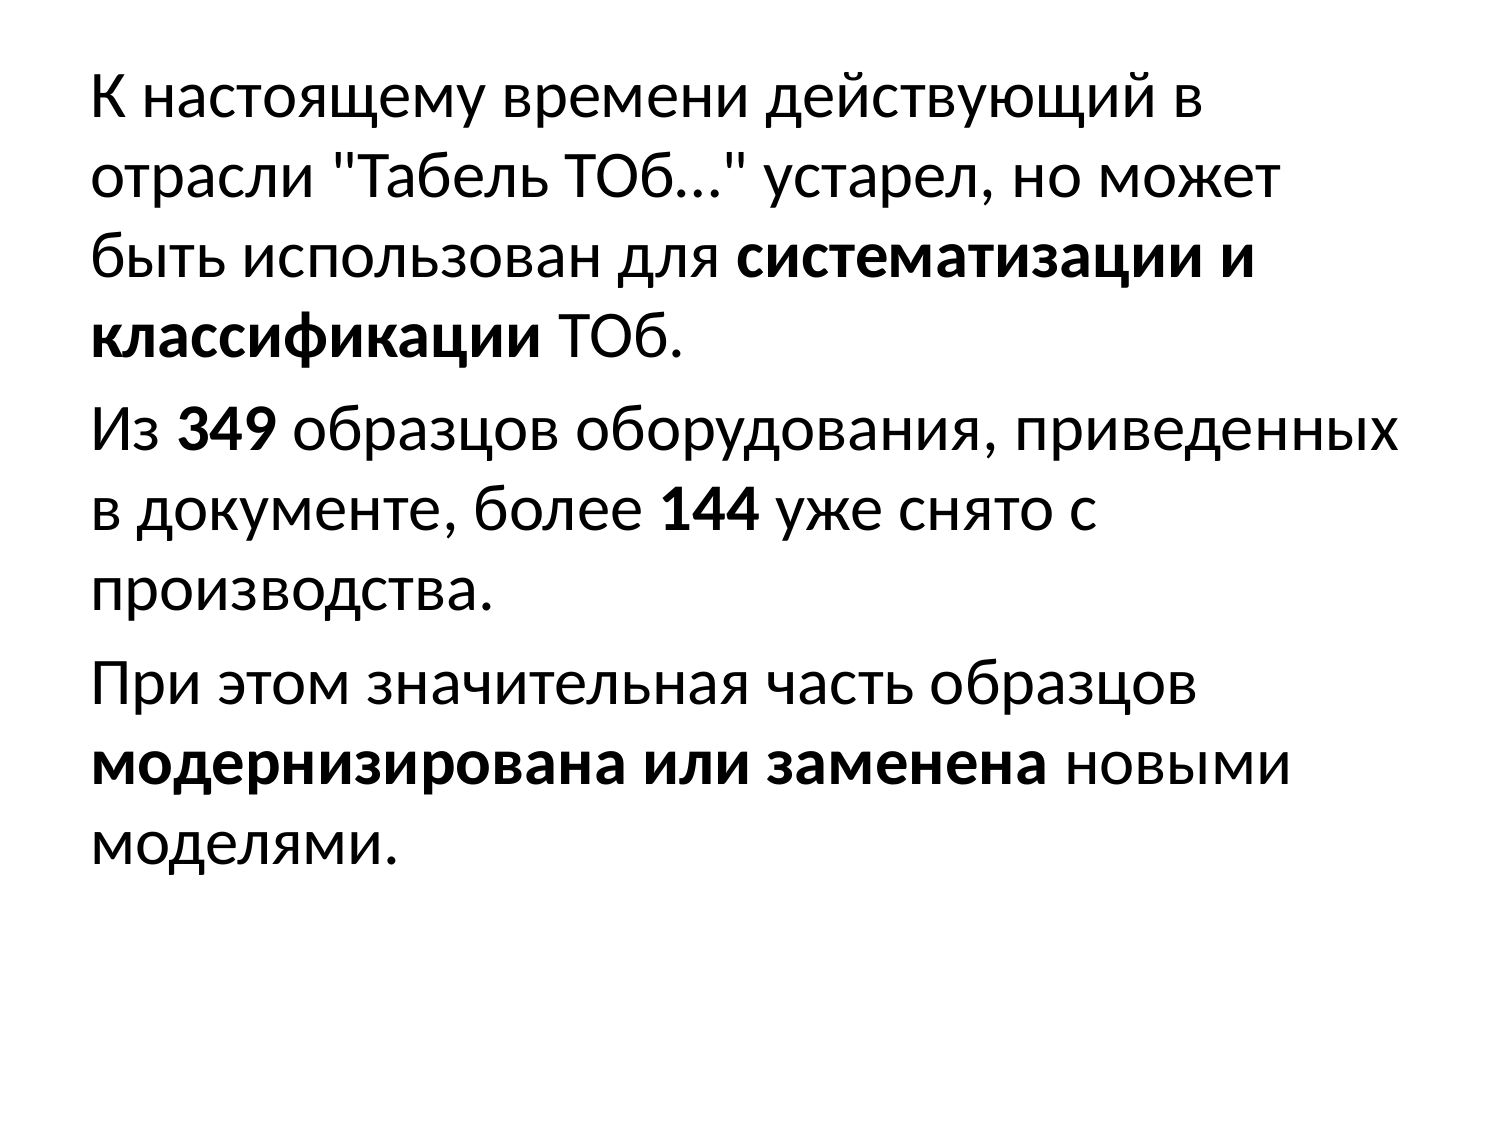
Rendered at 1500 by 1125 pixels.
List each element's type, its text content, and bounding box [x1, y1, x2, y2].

list К настоящему времени действующий в отрасли "Табель ТОб…" устарел, но может быть использован для систематизации и классификации ТОб. Из 349 образцов оборудования, приведенных в документе, более 144 уже снято с производства. При этом значительная часть образцов модернизирована или заменена новыми моделями. [75, 42, 1425, 1106]
